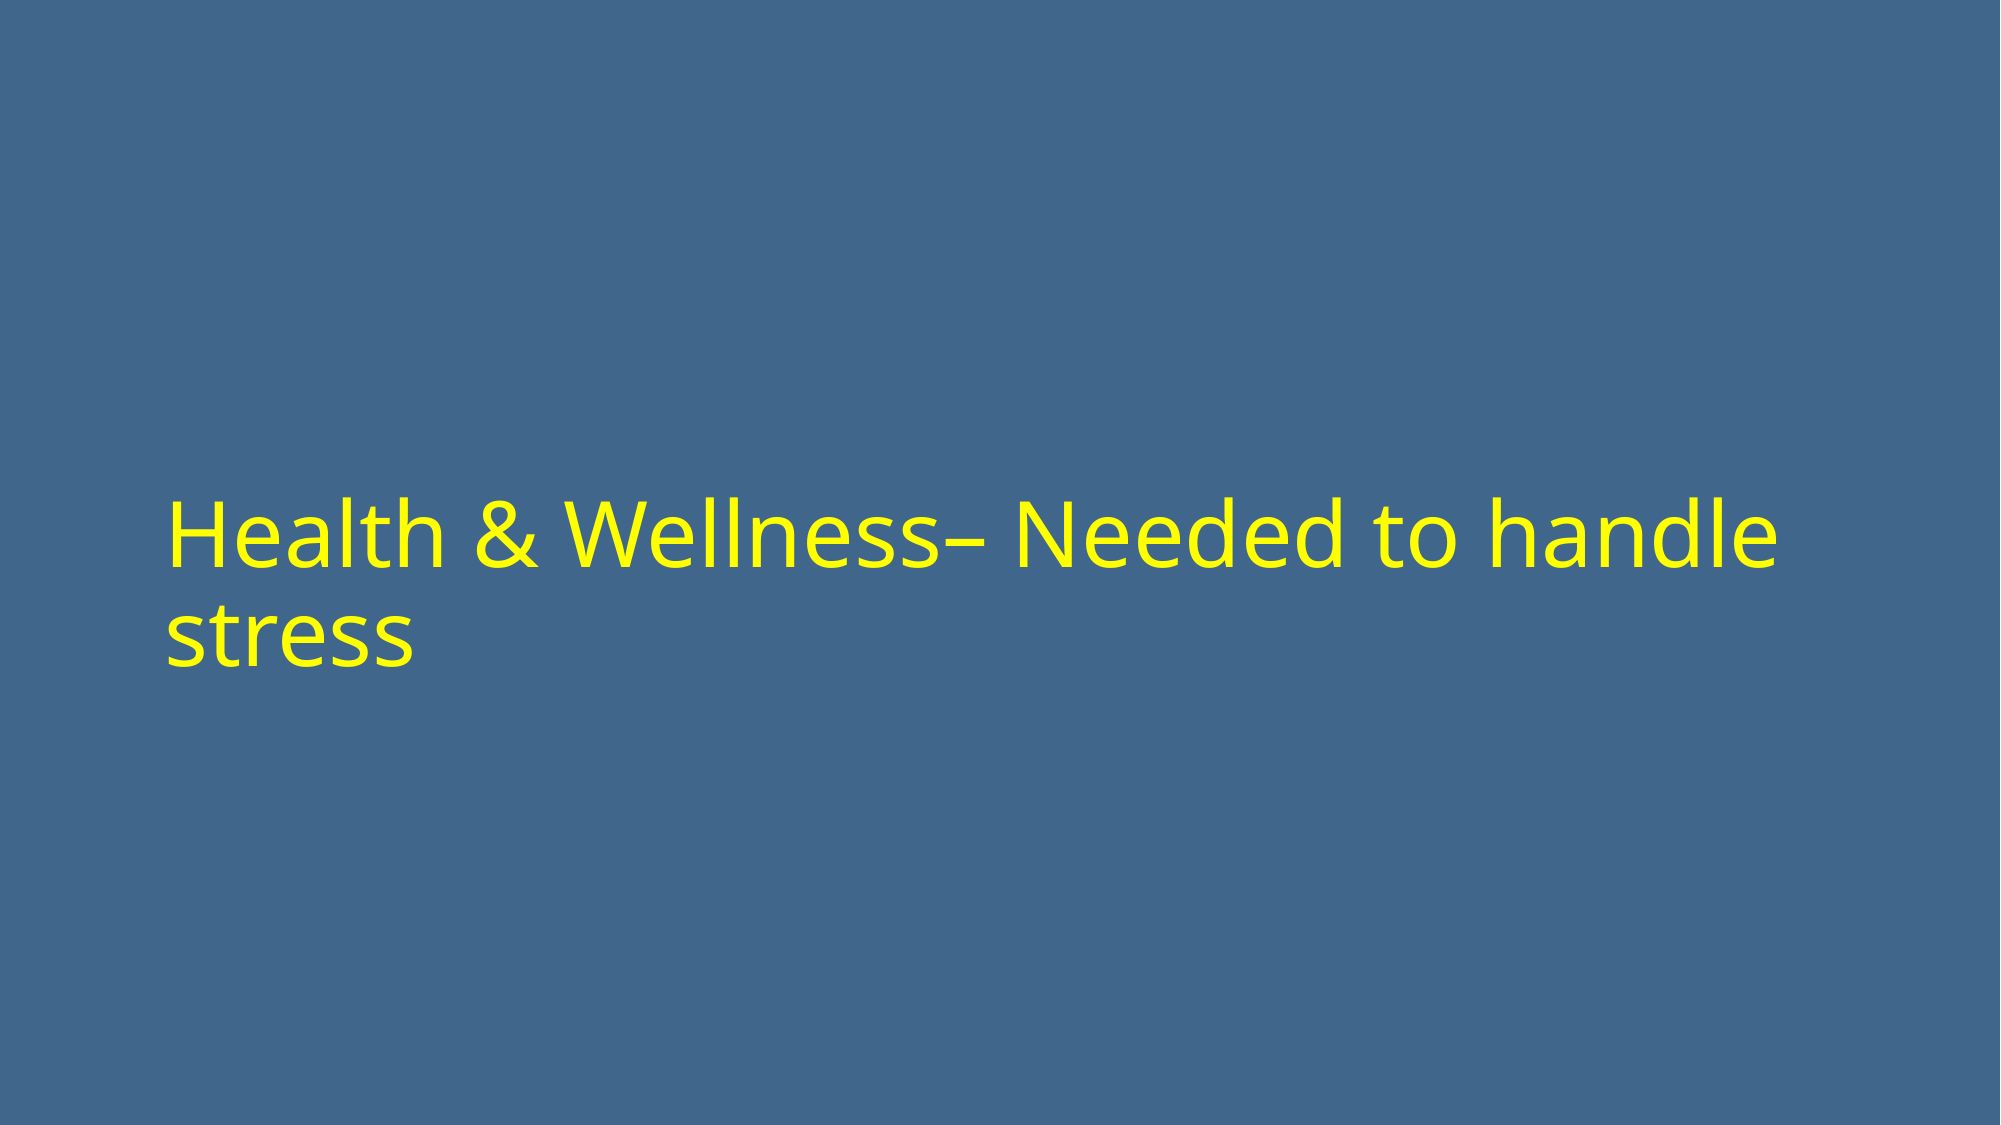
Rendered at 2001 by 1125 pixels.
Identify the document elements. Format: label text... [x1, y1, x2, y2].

list Health & Wellness– Needed to handle stress [149, 480, 1875, 1125]
